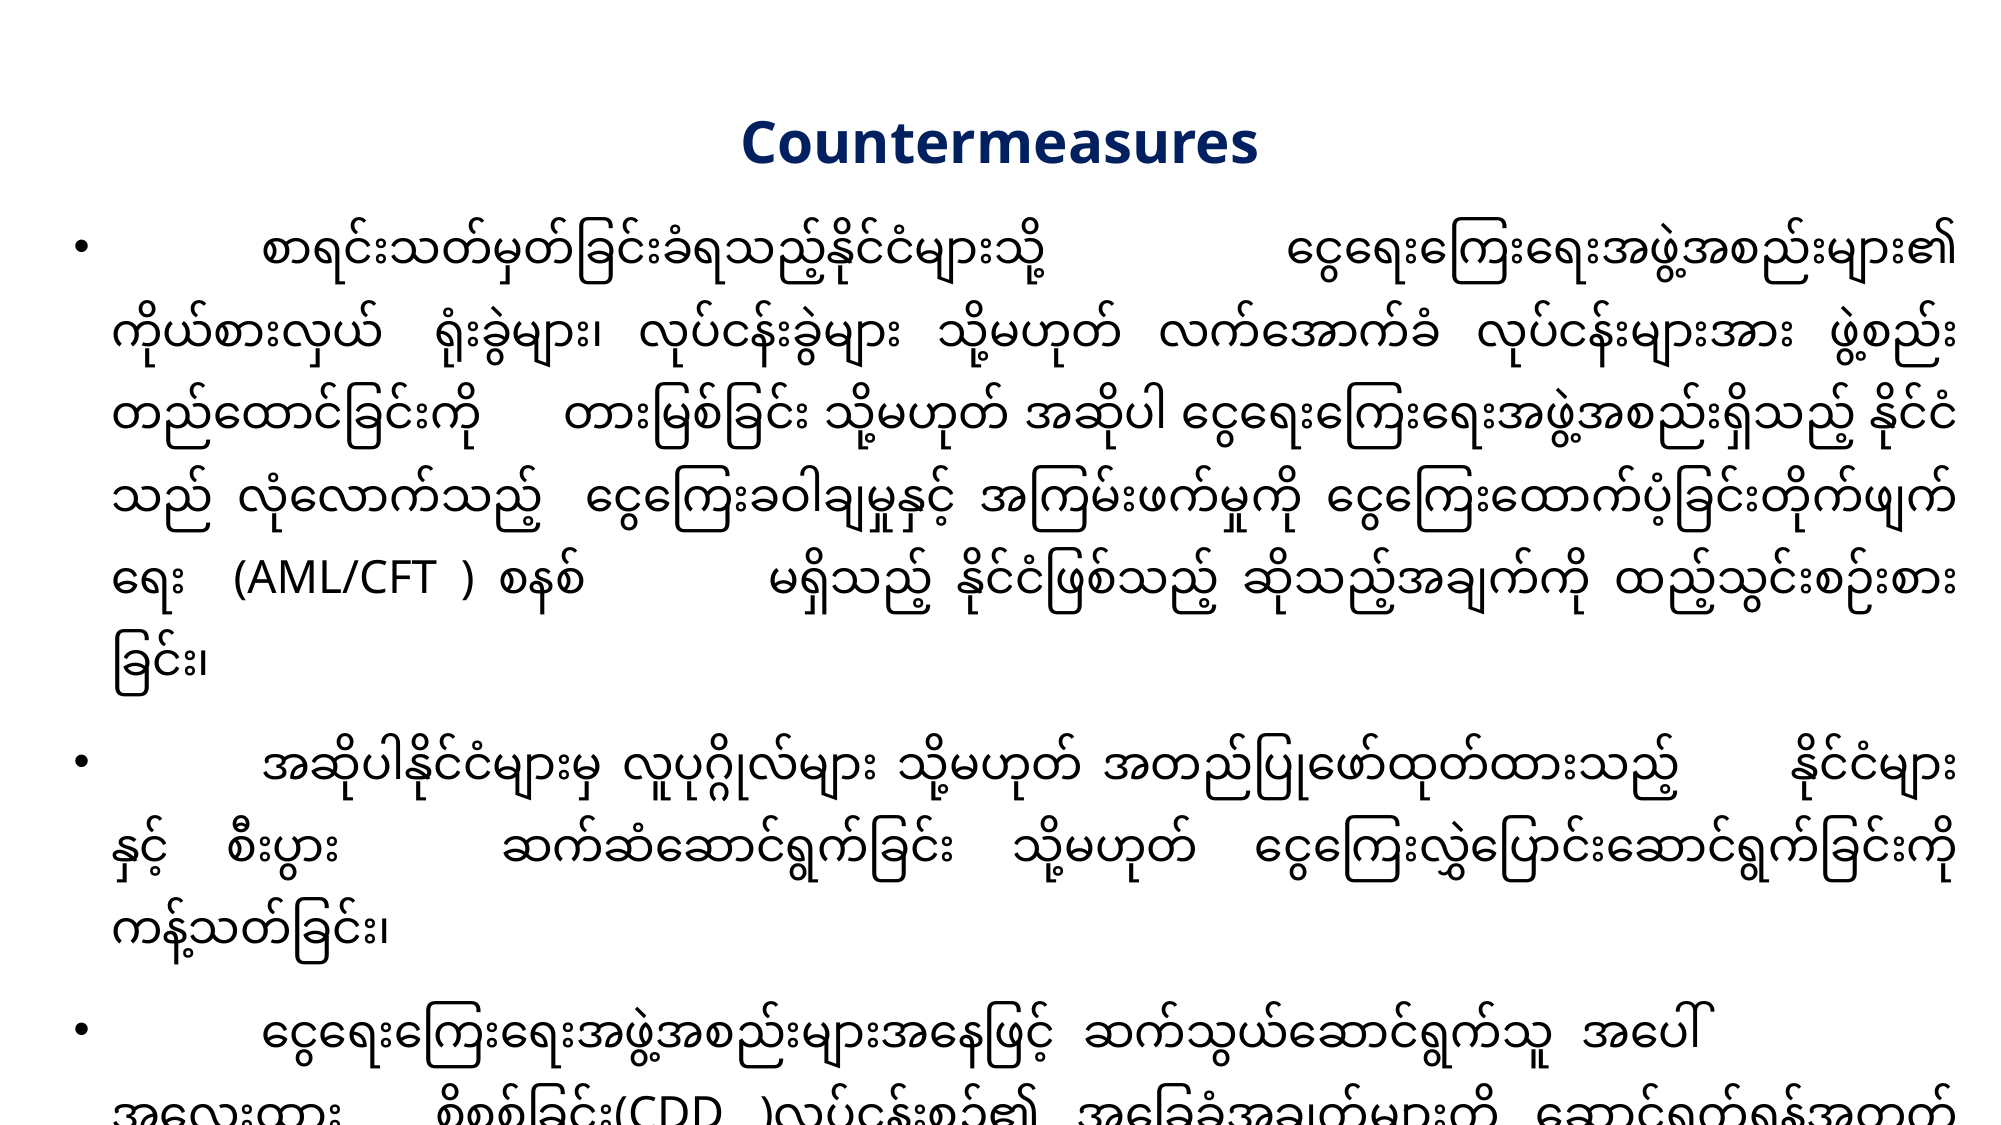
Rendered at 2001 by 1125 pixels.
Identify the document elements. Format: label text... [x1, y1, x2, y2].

title Countermeasures [137, 59, 1863, 182]
list စာရင်းသတ်မှတ်ခြင်းခံရသည့်နိုင်ငံများသို့ ငွေရေးကြေးရေးအဖွဲ့အစည်းများ၏ ကိုယ်စားလှယ် ရုံးခွဲများ၊ လုပ်ငန်းခွဲများ သို့မဟုတ် လက်အောက်ခံ လုပ်ငန်းများအား ဖွဲ့စည်းတည်ထောင်ခြင်းကို တားမြစ်ခြင်း သို့မဟုတ် အဆိုပါ ငွေရေးကြေးရေးအဖွဲ့အစည်းရှိသည့် နိုင်ငံသည် လုံလောက်သည့် ငွေကြေးခဝါချမှုနှင့် အကြမ်းဖက်မှုကို ငွေကြေးထောက်ပံ့ခြင်းတိုက်ဖျက်ရေး (AML/CFT ) စနစ် မရှိသည့် နိုင်ငံဖြစ်သည့် ဆိုသည့်အချက်ကို ထည့်သွင်းစဉ်းစားခြင်း၊ အဆိုပါနိုင်ငံများမှ လူပုဂ္ဂိုလ်များ သို့မဟုတ် အတည်ပြုဖော်ထုတ်ထားသည့် နိုင်ငံများနှင့် စီးပွား ဆက်ဆံဆောင်ရွက်ခြင်း သို့မဟုတ် ငွေကြေးလွှဲပြောင်းဆောင်ရွက်ခြင်းကို ကန့်သတ်ခြင်း၊ ငွေရေးကြေးရေးအဖွဲ့အစည်းများအနေဖြင့် ဆက်သွယ်ဆောင်ရွက်သူ အပေါ် အလေးထား စိစစ်ခြင်း(CDD )လုပ်ငန်းစဉ်၏ အခြေခံအချက်များကို ဆောင်ရွက်ရန်အတွက် အဆိုပါနိုင်ငံများတွင် တည်ရှိသည့် ကြားခံပုဂ္ဂိုလ် အပေါ် အားထား ဆောင်ရွက်ခြင်းအား တားမြစ်ခြင်း၊ [58, 182, 1974, 1041]
